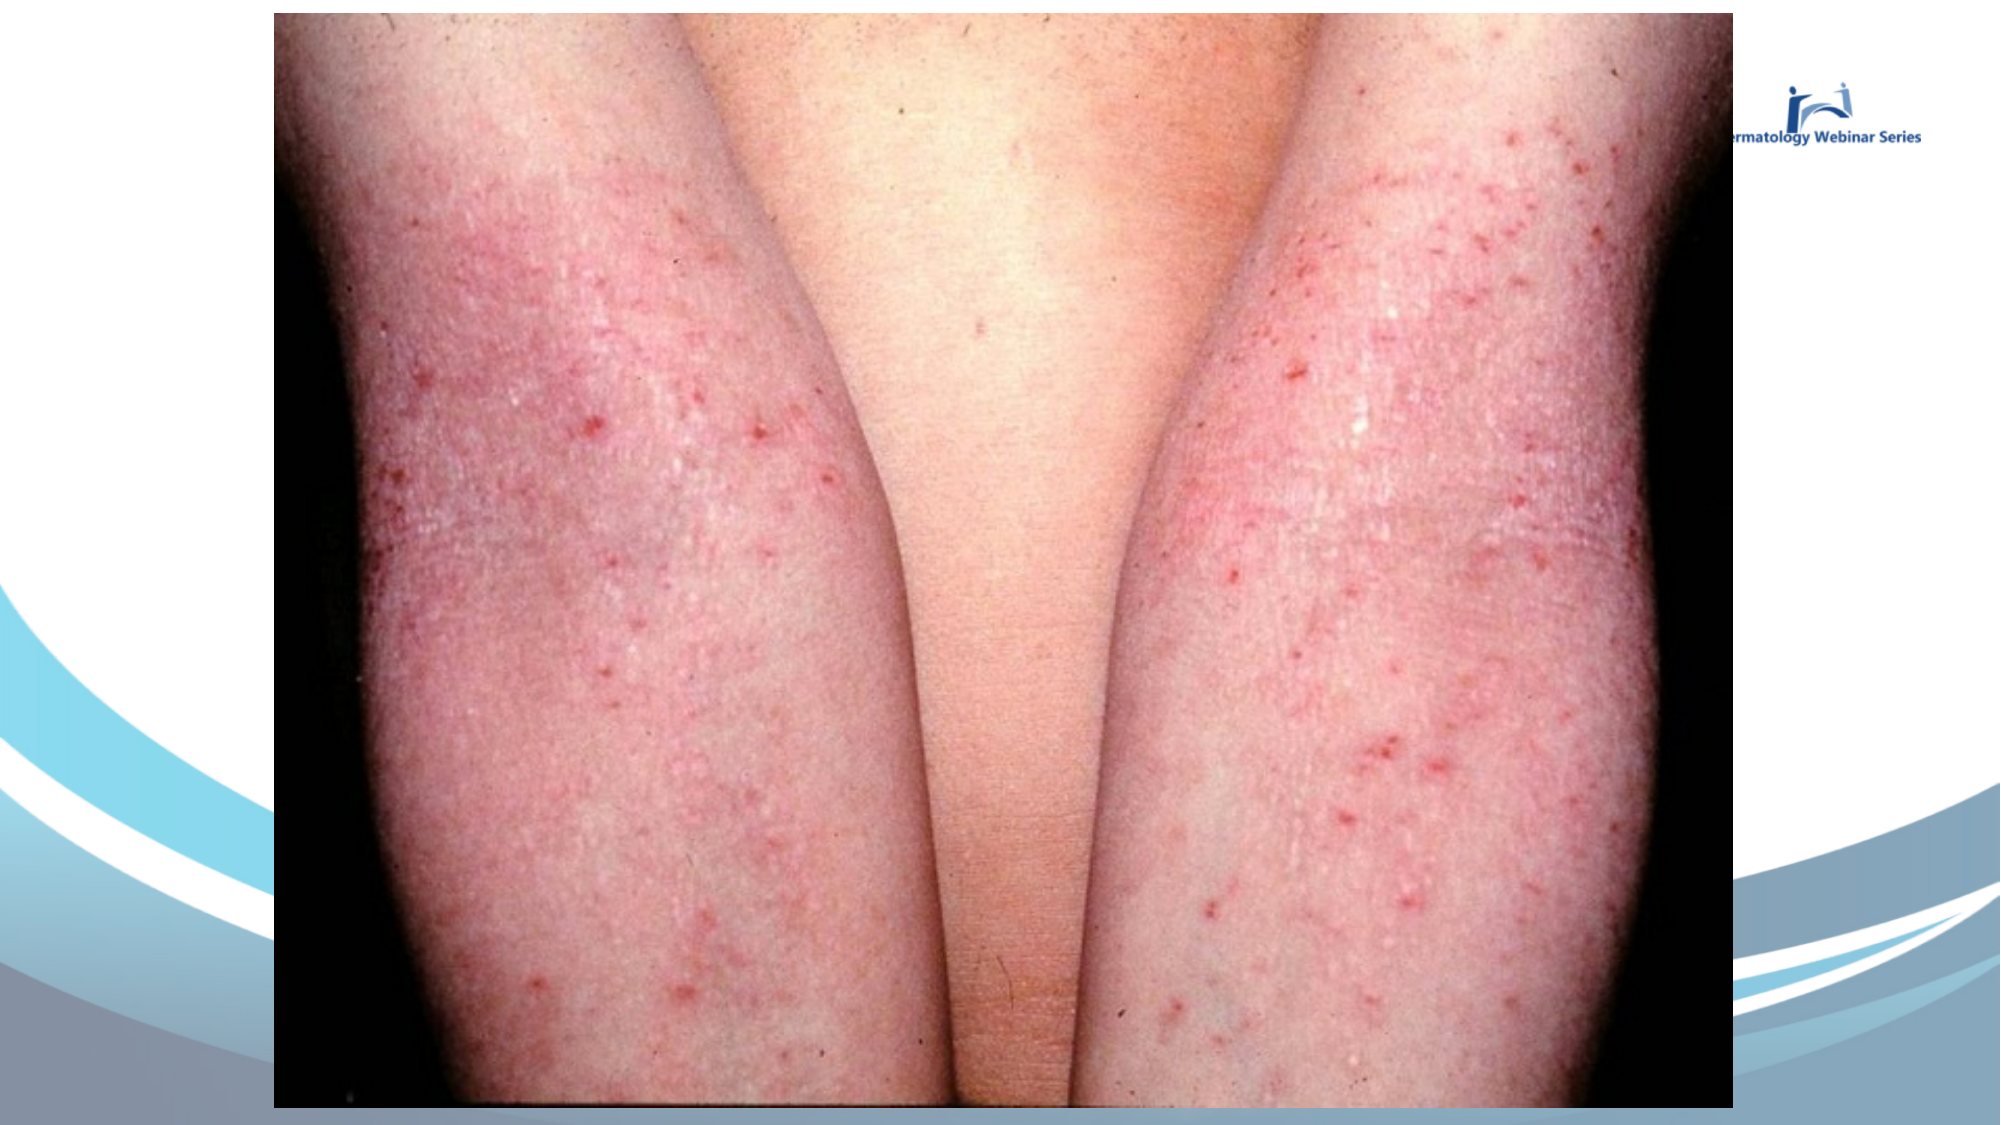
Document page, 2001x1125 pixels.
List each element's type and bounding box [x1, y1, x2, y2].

picture [274, 13, 1929, 1108]
